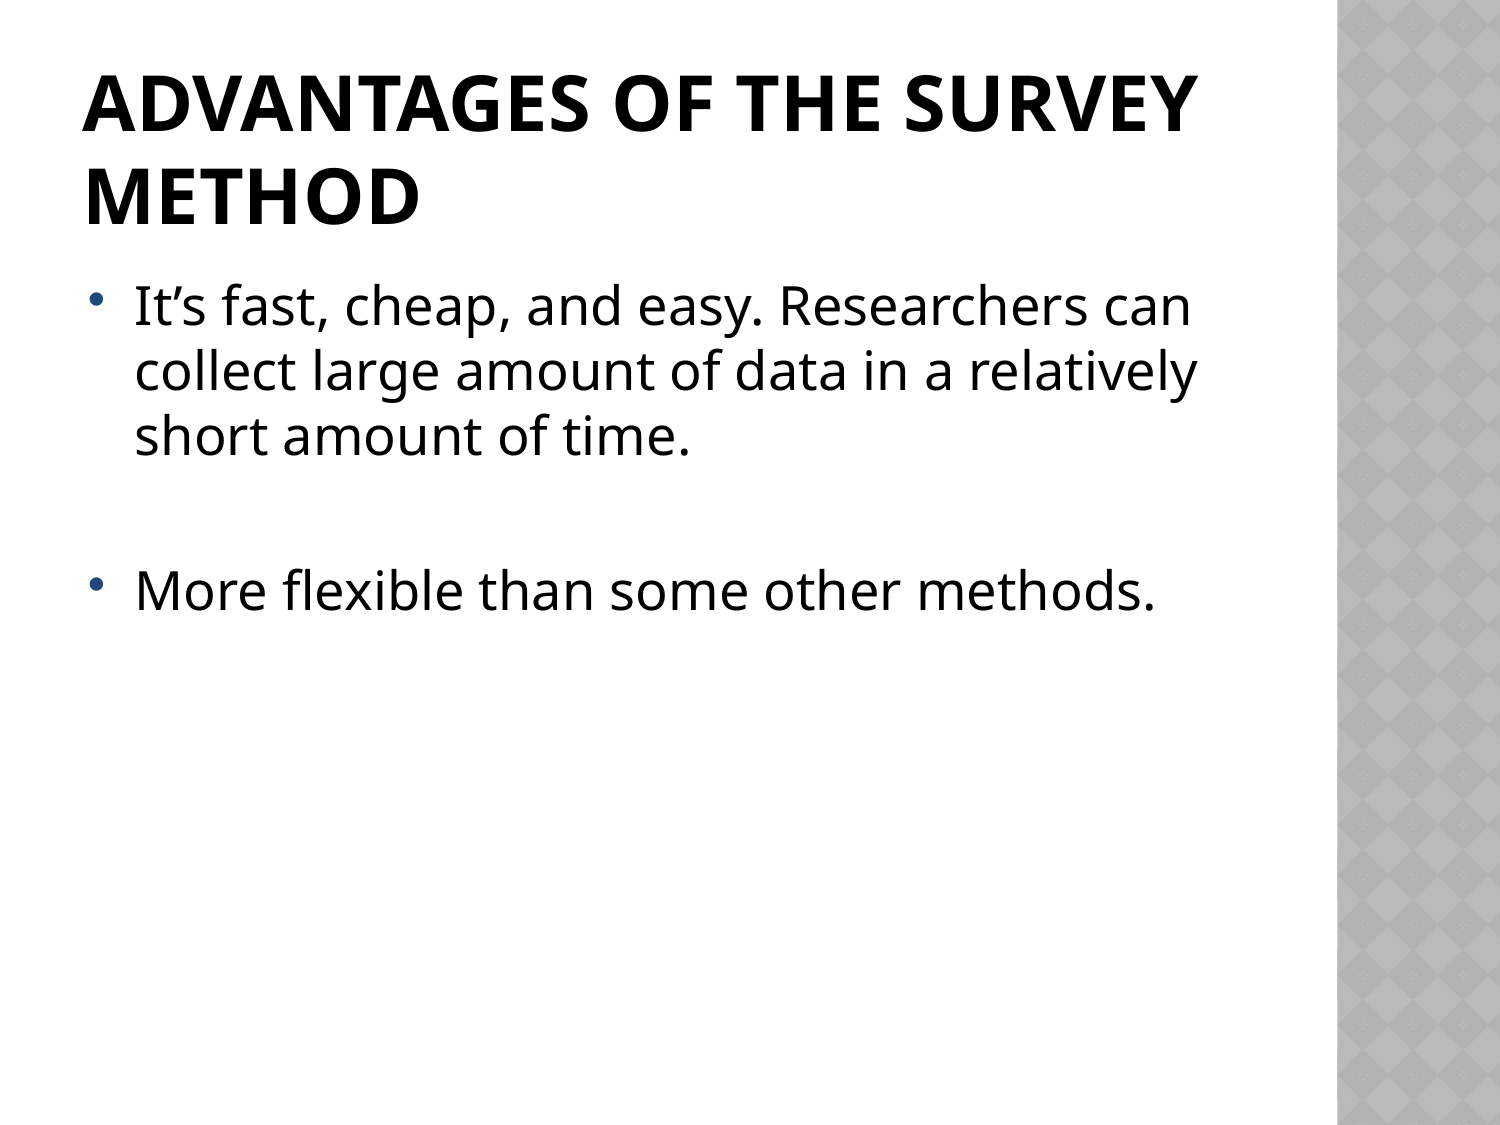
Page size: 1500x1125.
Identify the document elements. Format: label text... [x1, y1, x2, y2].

title Advantages of the Survey Method [75, 52, 1263, 240]
list It’s fast, cheap, and easy. Researchers can collect large amount of data in a relatively short amount of time. More flexible than some other methods. [75, 264, 1263, 1059]
